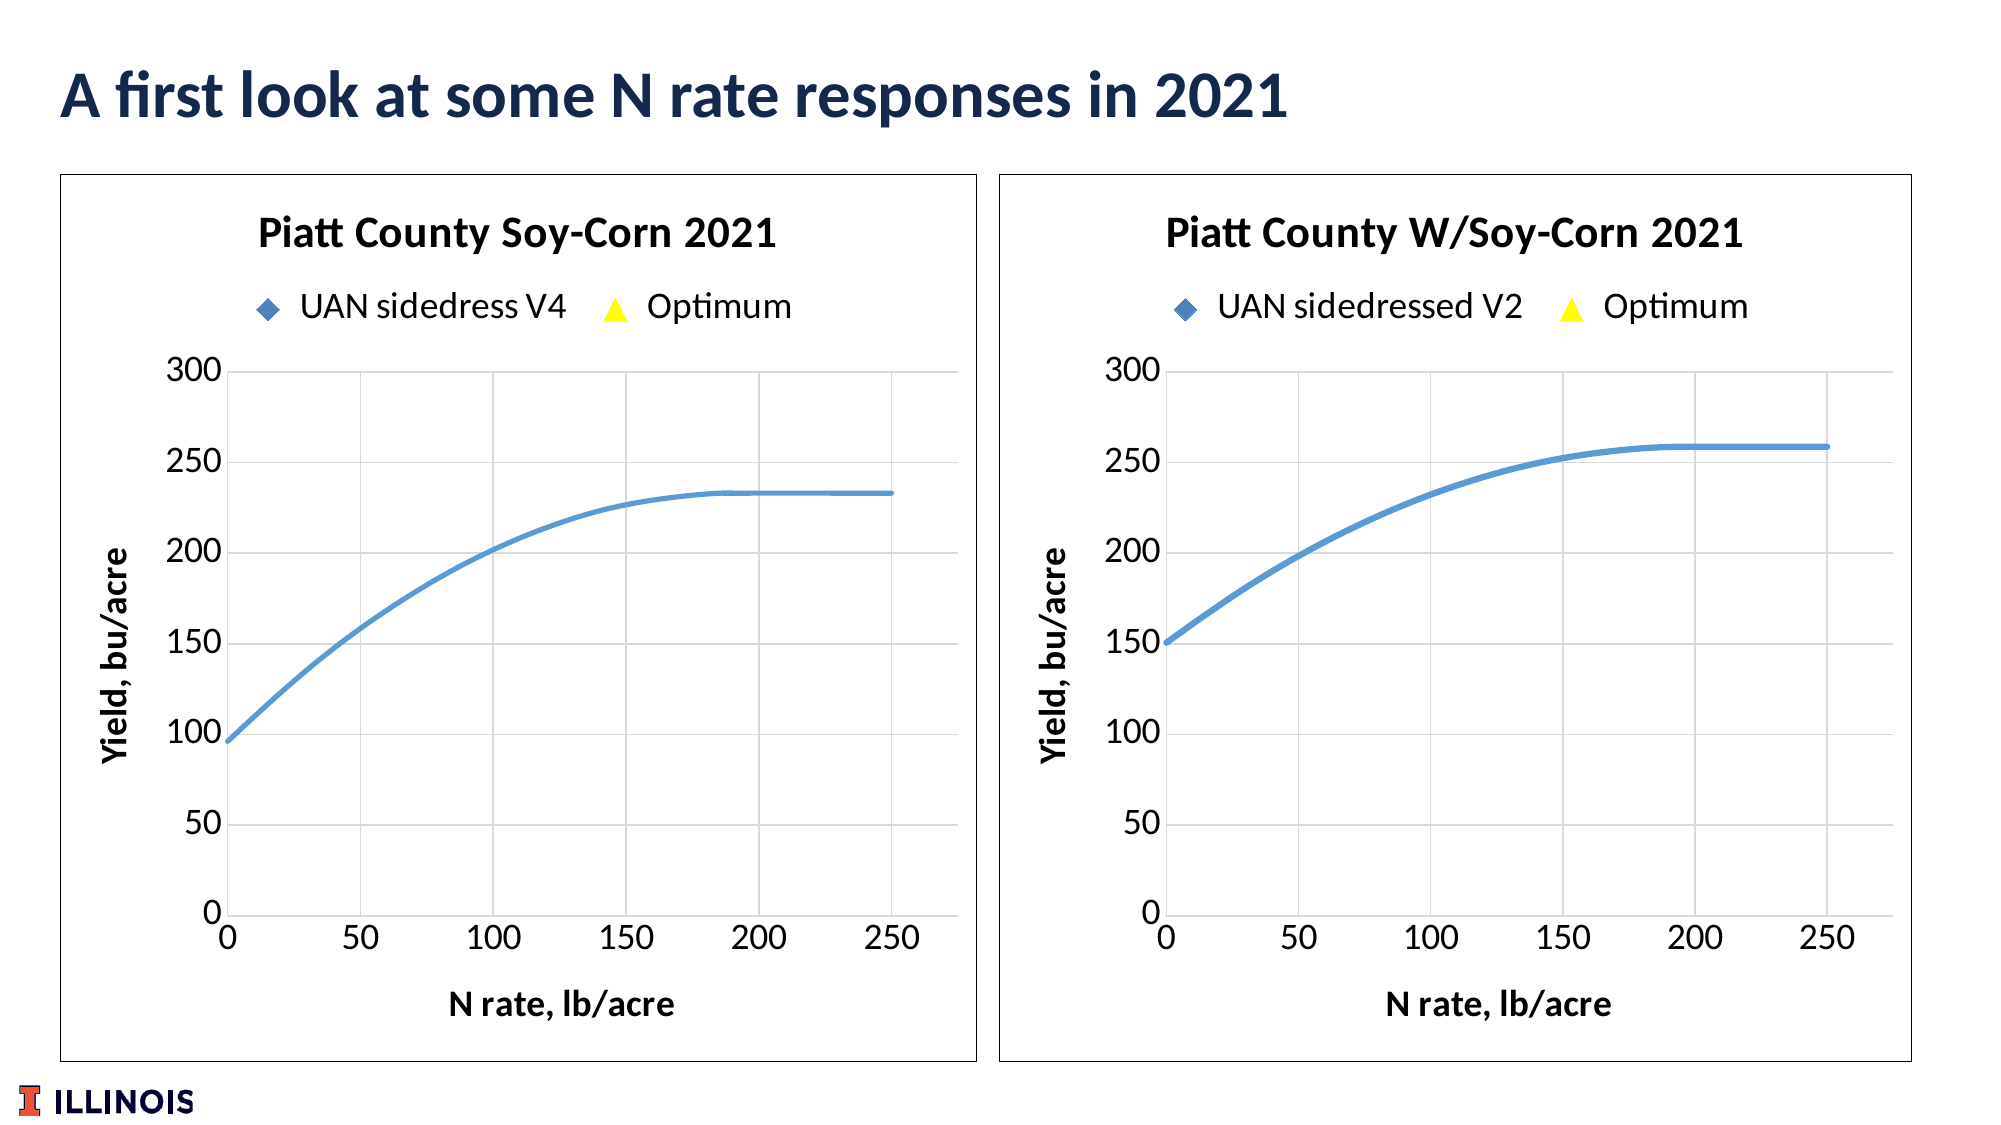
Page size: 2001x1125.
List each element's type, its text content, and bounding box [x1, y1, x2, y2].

title A first look at some N rate responses in 2021 [45, 45, 1383, 144]
chart [998, 173, 1912, 1062]
chart [60, 173, 977, 1062]
